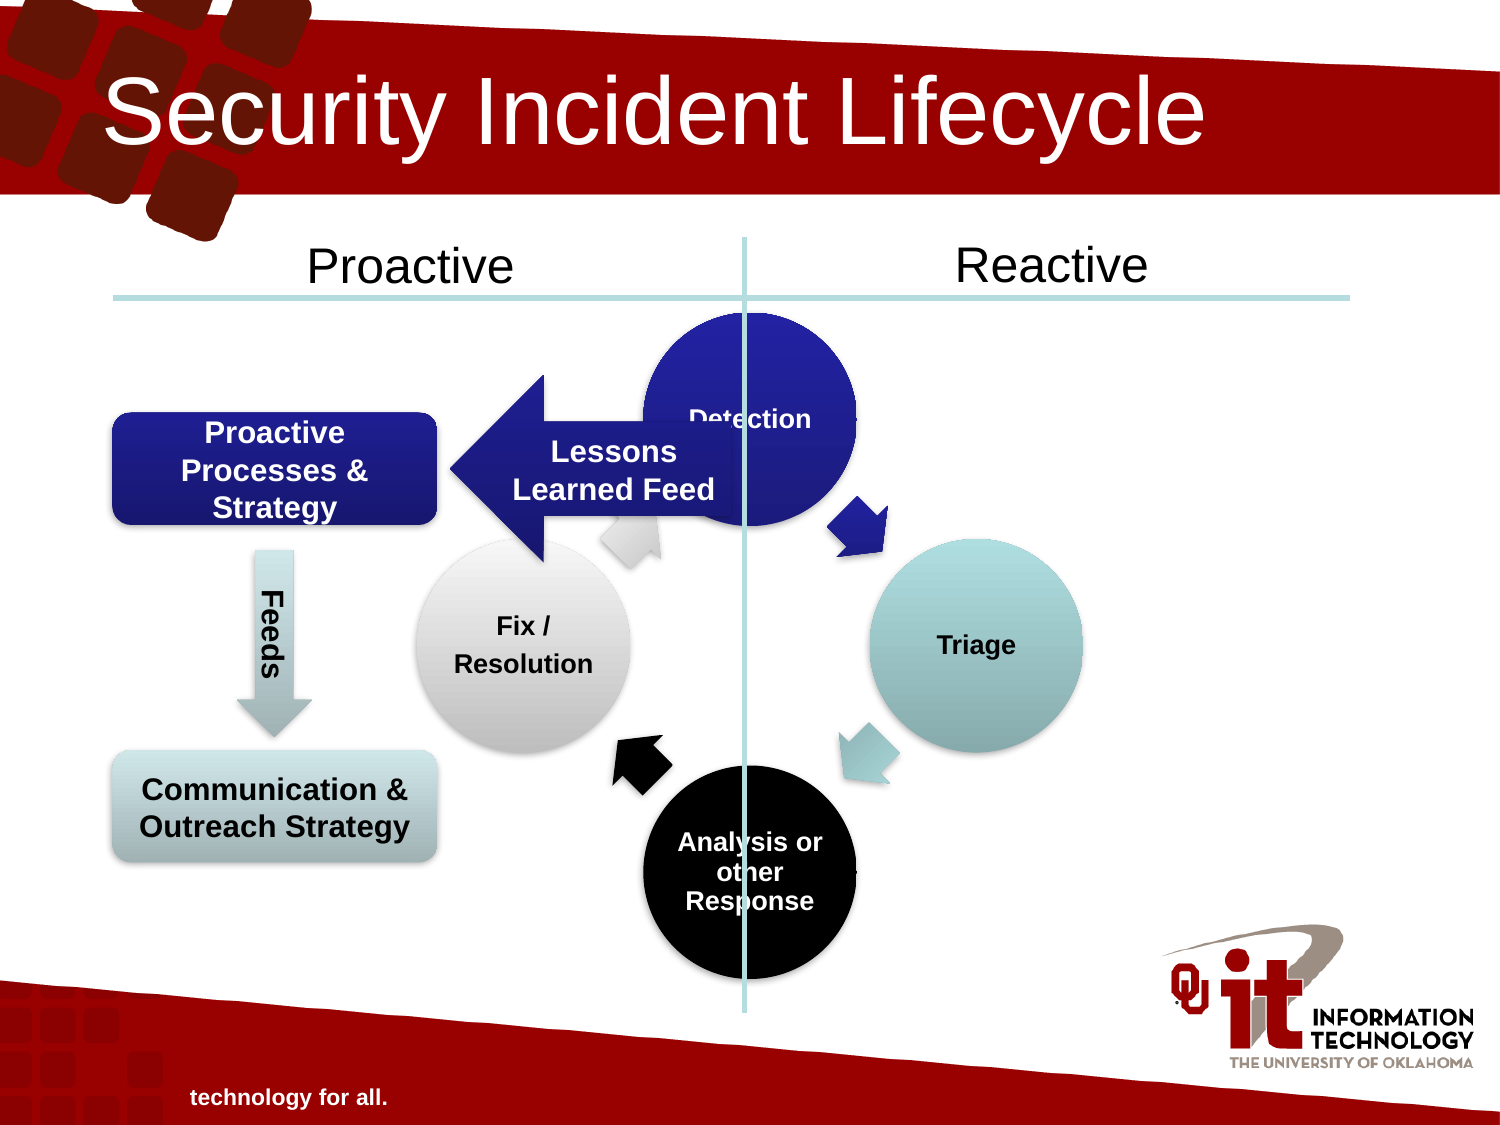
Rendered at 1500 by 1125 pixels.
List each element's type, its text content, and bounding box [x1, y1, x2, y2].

footer technology for all. [174, 1074, 651, 1125]
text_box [112, 224, 1351, 1013]
title Security Incident Lifecycle [86, 11, 1437, 200]
picture [0, 0, 1500, 1125]
